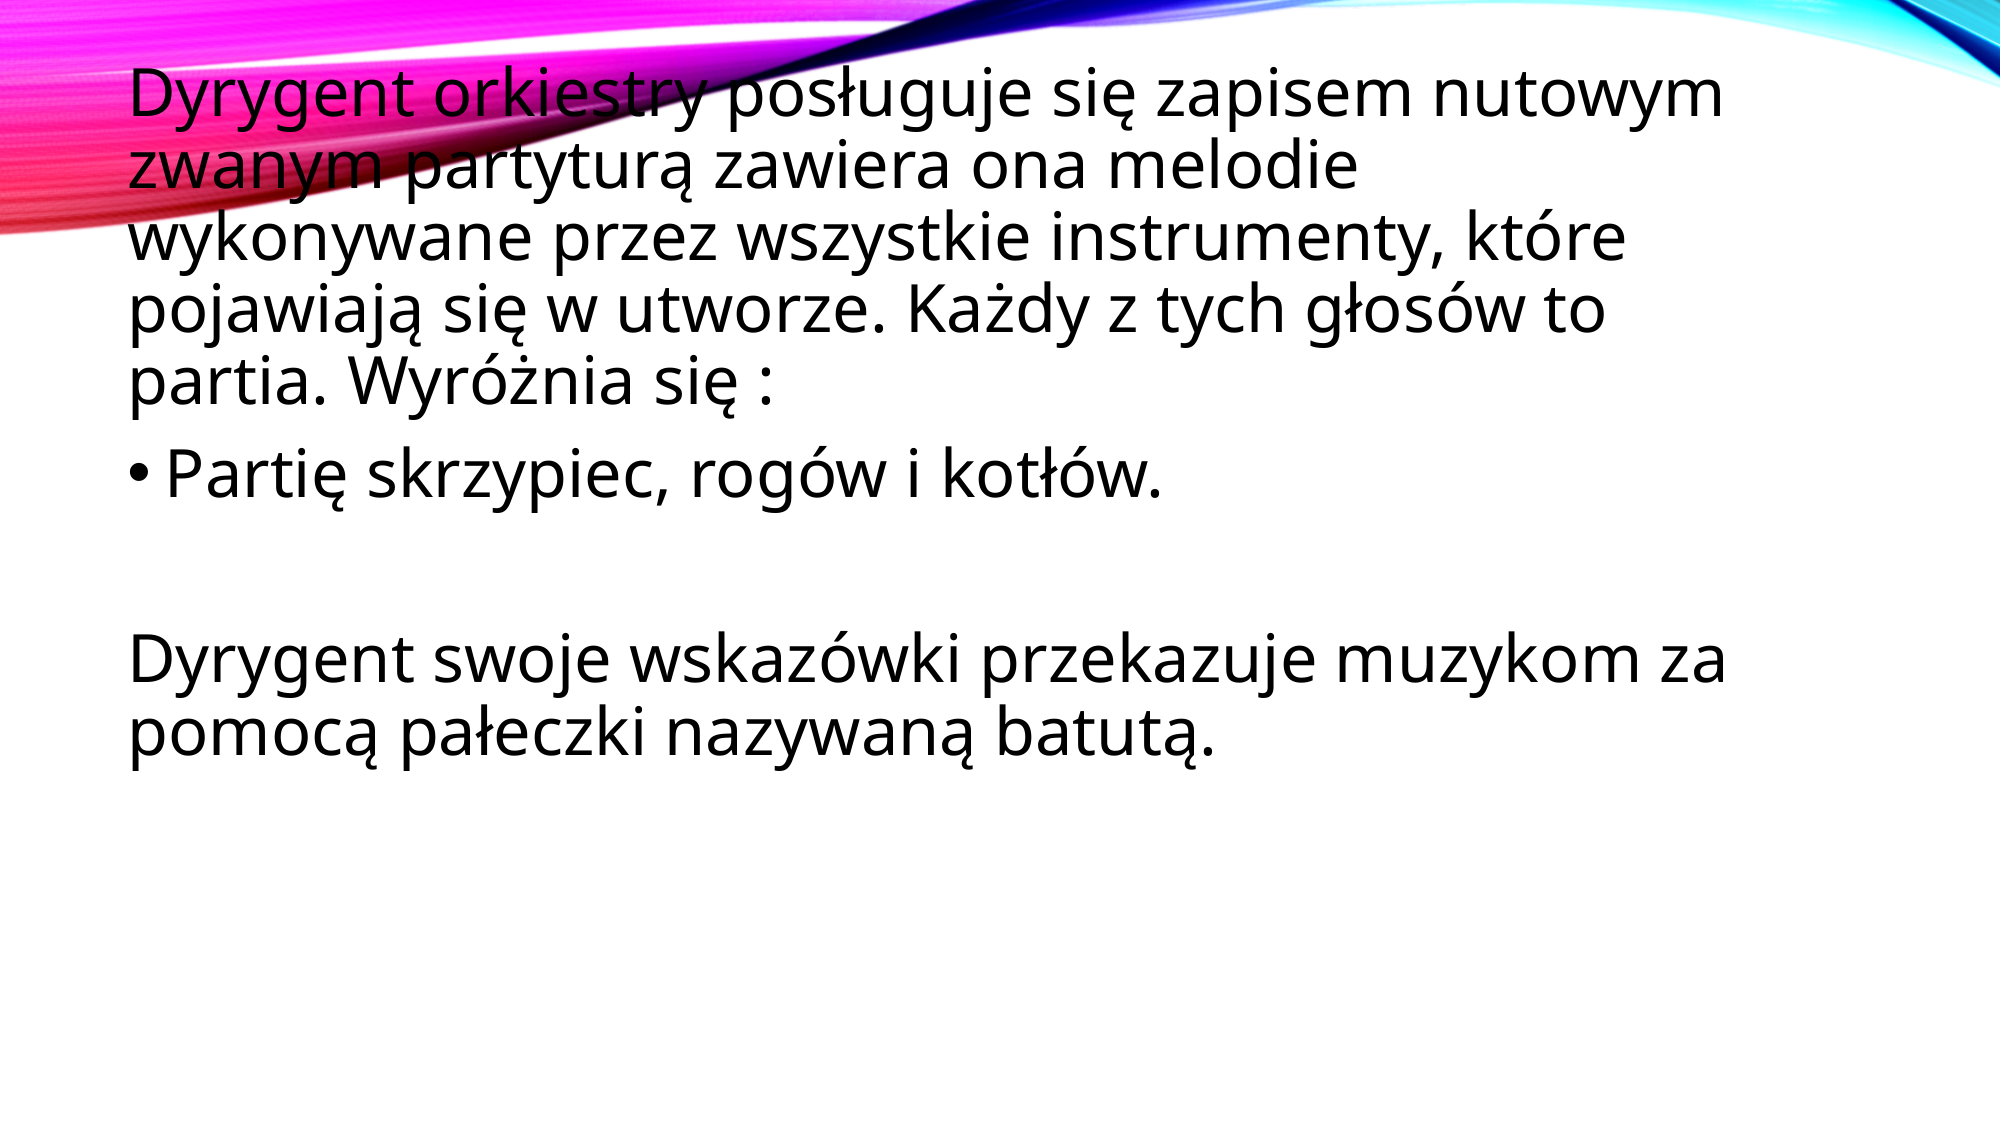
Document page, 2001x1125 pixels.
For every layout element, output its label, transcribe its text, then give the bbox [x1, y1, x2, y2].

list Dyrygent orkiestry posługuje się zapisem nutowym zwanym partyturą zawiera ona melodie wykonywane przez wszystkie instrumenty, które pojawiają się w utworze. Każdy z tych głosów to partia. Wyróżnia się : Partię skrzypiec, rogów i kotłów. Dyrygent swoje wskazówki przekazuje muzykom za pomocą pałeczki nazywaną batutą. [112, 50, 1772, 998]
picture [0, 0, 2000, 237]
picture [1890, 0, 2000, 75]
picture [1910, 0, 2000, 45]
